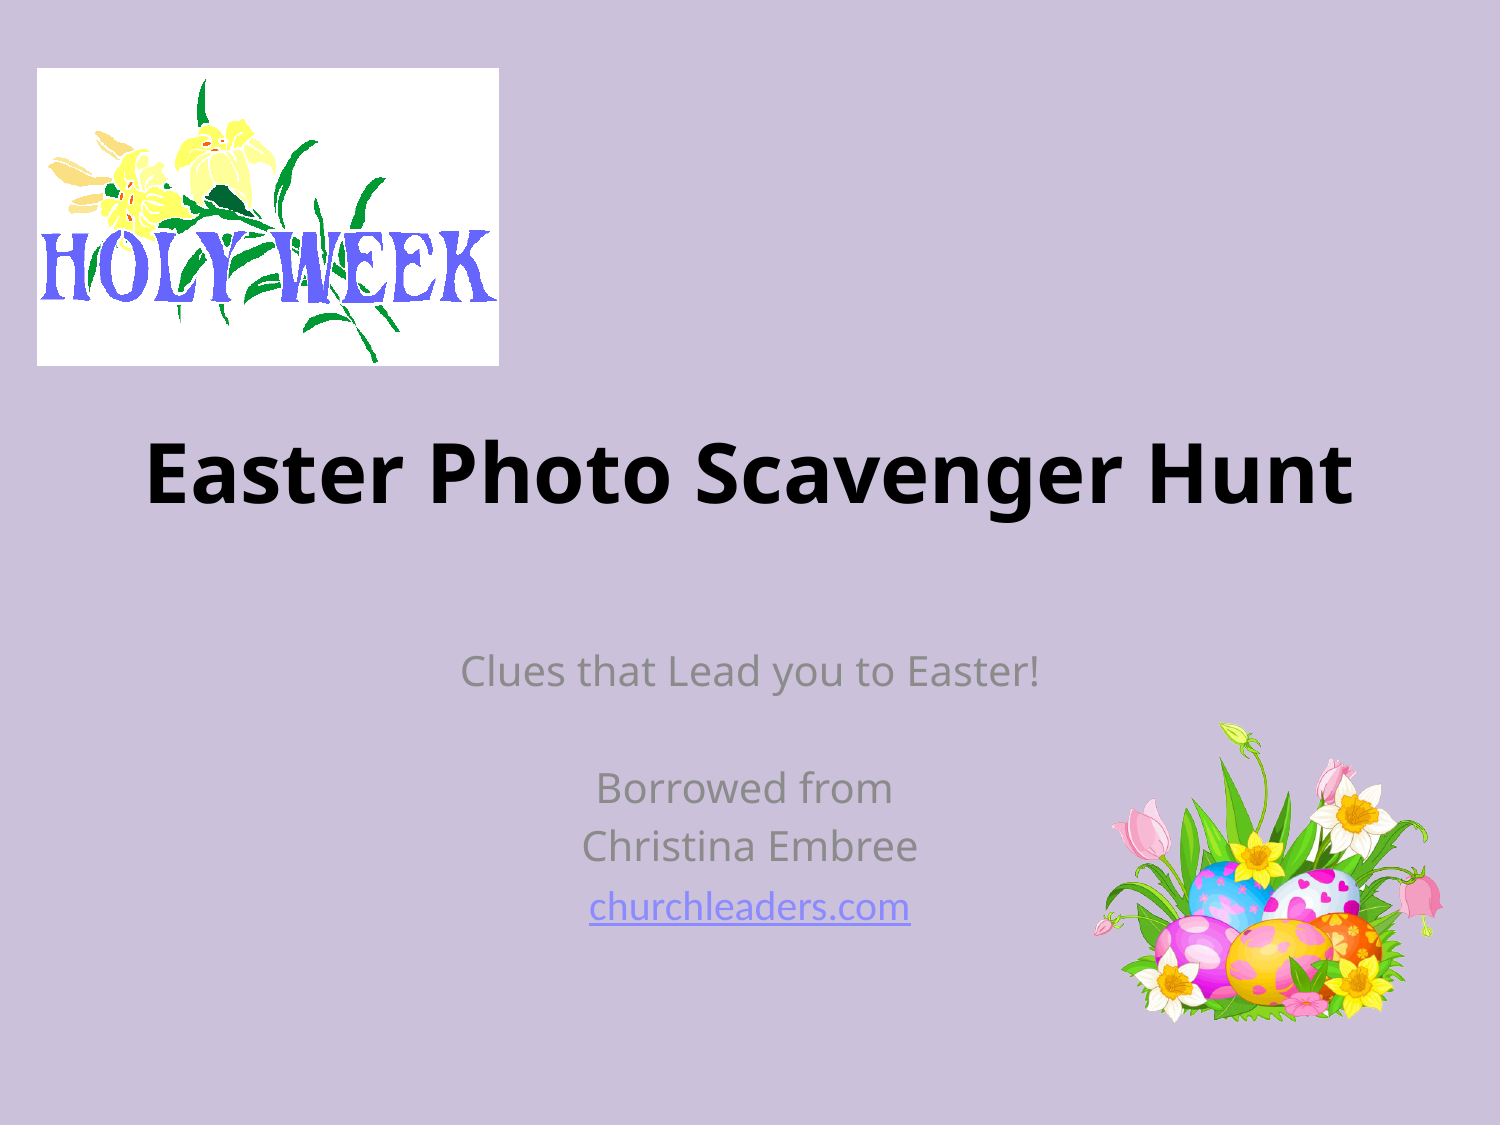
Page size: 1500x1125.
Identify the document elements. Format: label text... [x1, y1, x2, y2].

subtitle Clues that Lead you to Easter! Borrowed from Christina Embree churchleaders.com [225, 637, 1275, 963]
title Easter Photo Scavenger Hunt [112, 349, 1388, 591]
picture [1087, 712, 1451, 1031]
picture [37, 68, 499, 367]
